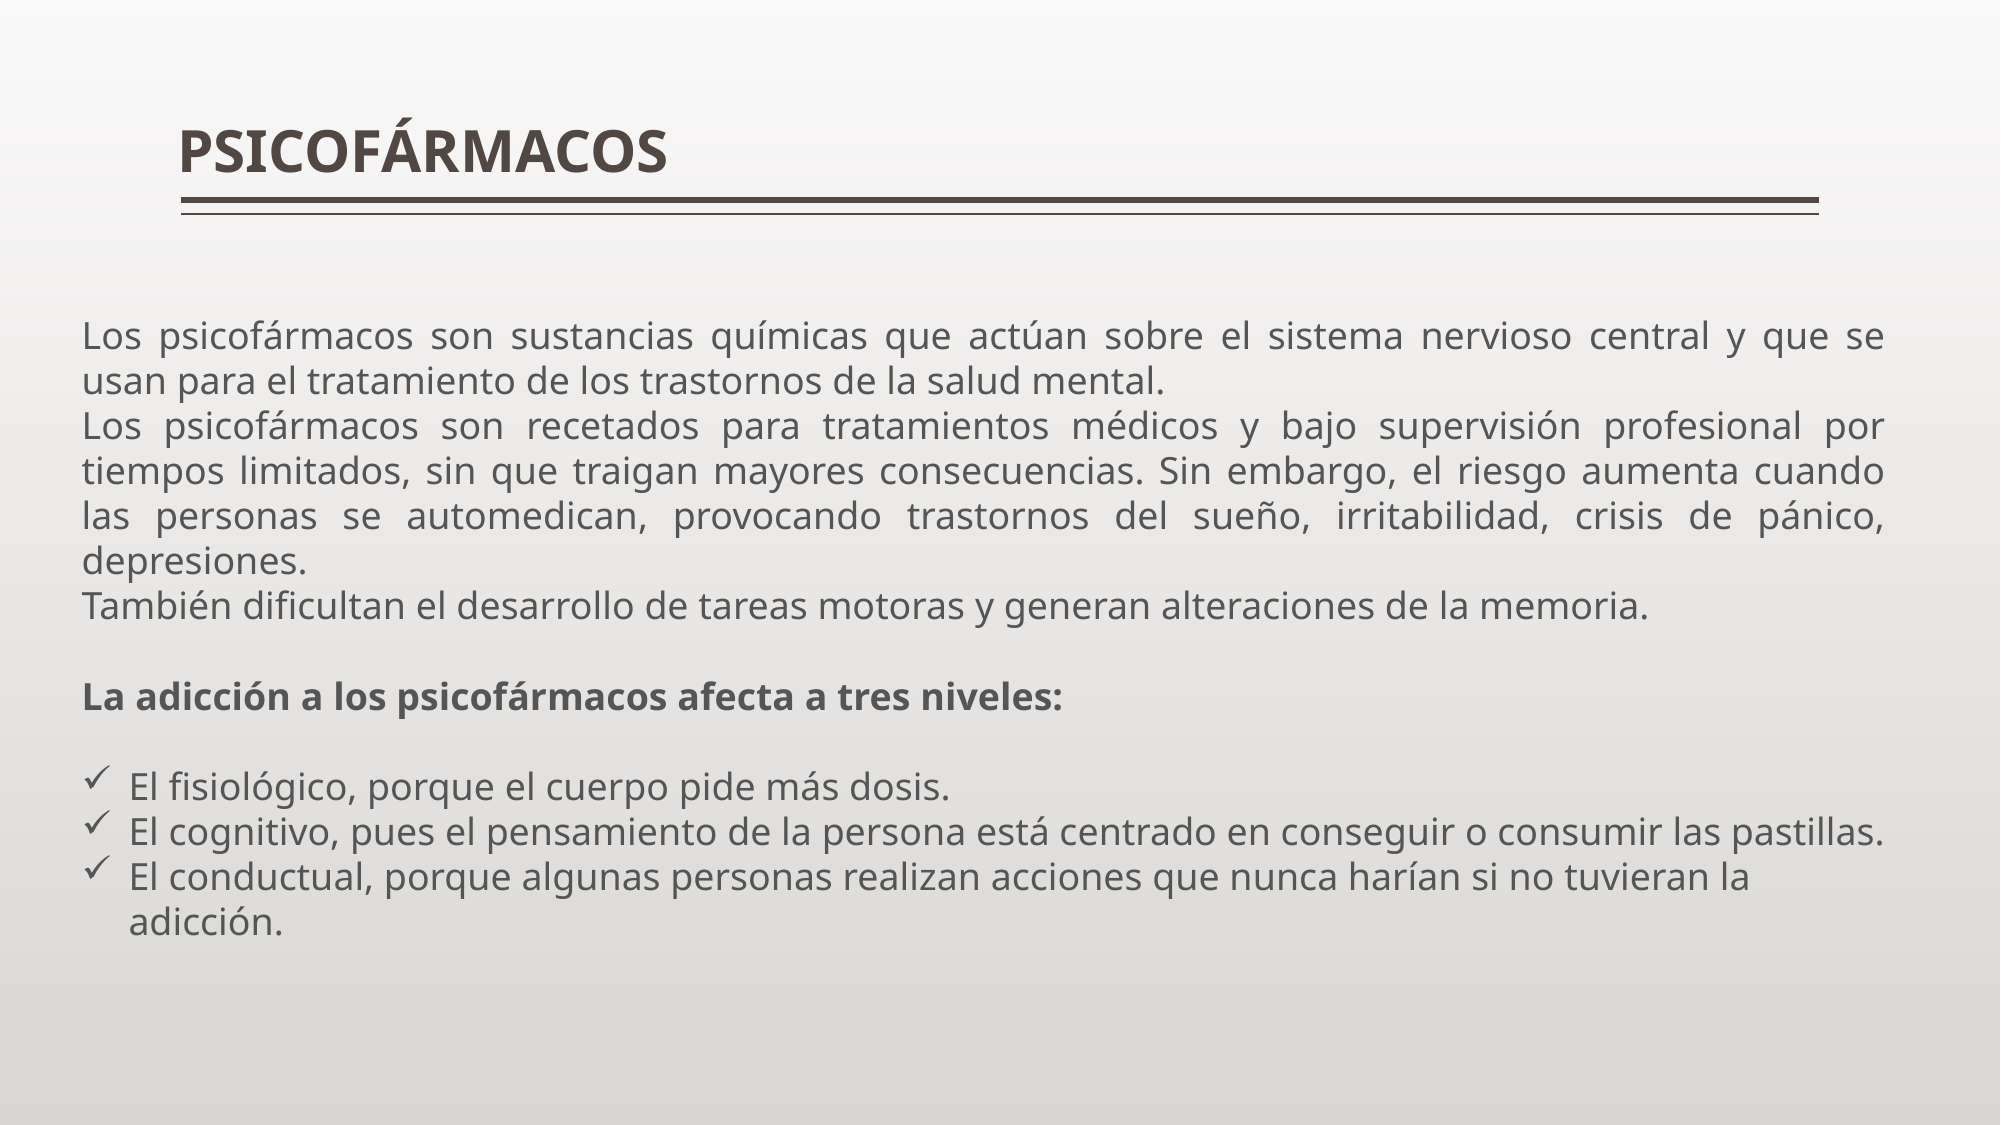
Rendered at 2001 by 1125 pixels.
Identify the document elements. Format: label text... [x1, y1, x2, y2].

title PSICOFÁRMACOS [176, 83, 1815, 264]
text_box Los psicofármacos son sustancias químicas que actúan sobre el sistema nervioso central y que se usan para el tratamiento de los trastornos de la salud mental. Los psicofármacos son recetados para tratamientos médicos y bajo supervisión profesional por tiempos limitados, sin que traigan mayores consecuencias. Sin embargo, el riesgo aumenta cuando las personas se automedican, provocando trastornos del sueño, irritabilidad, crisis de pánico, depresiones. También dificultan el desarrollo de tareas motoras y generan alteraciones de la memoria. [66, 304, 1902, 635]
text_box La adicción a los psicofármacos afecta a tres niveles: El fisiológico, porque el cuerpo pide más dosis. El cognitivo, pues el pensamiento de la persona está centrado en conseguir o consumir las pastillas. El conductual, porque algunas personas realizan acciones que nunca harían si no tuvieran la adicción. [66, 665, 1923, 951]
